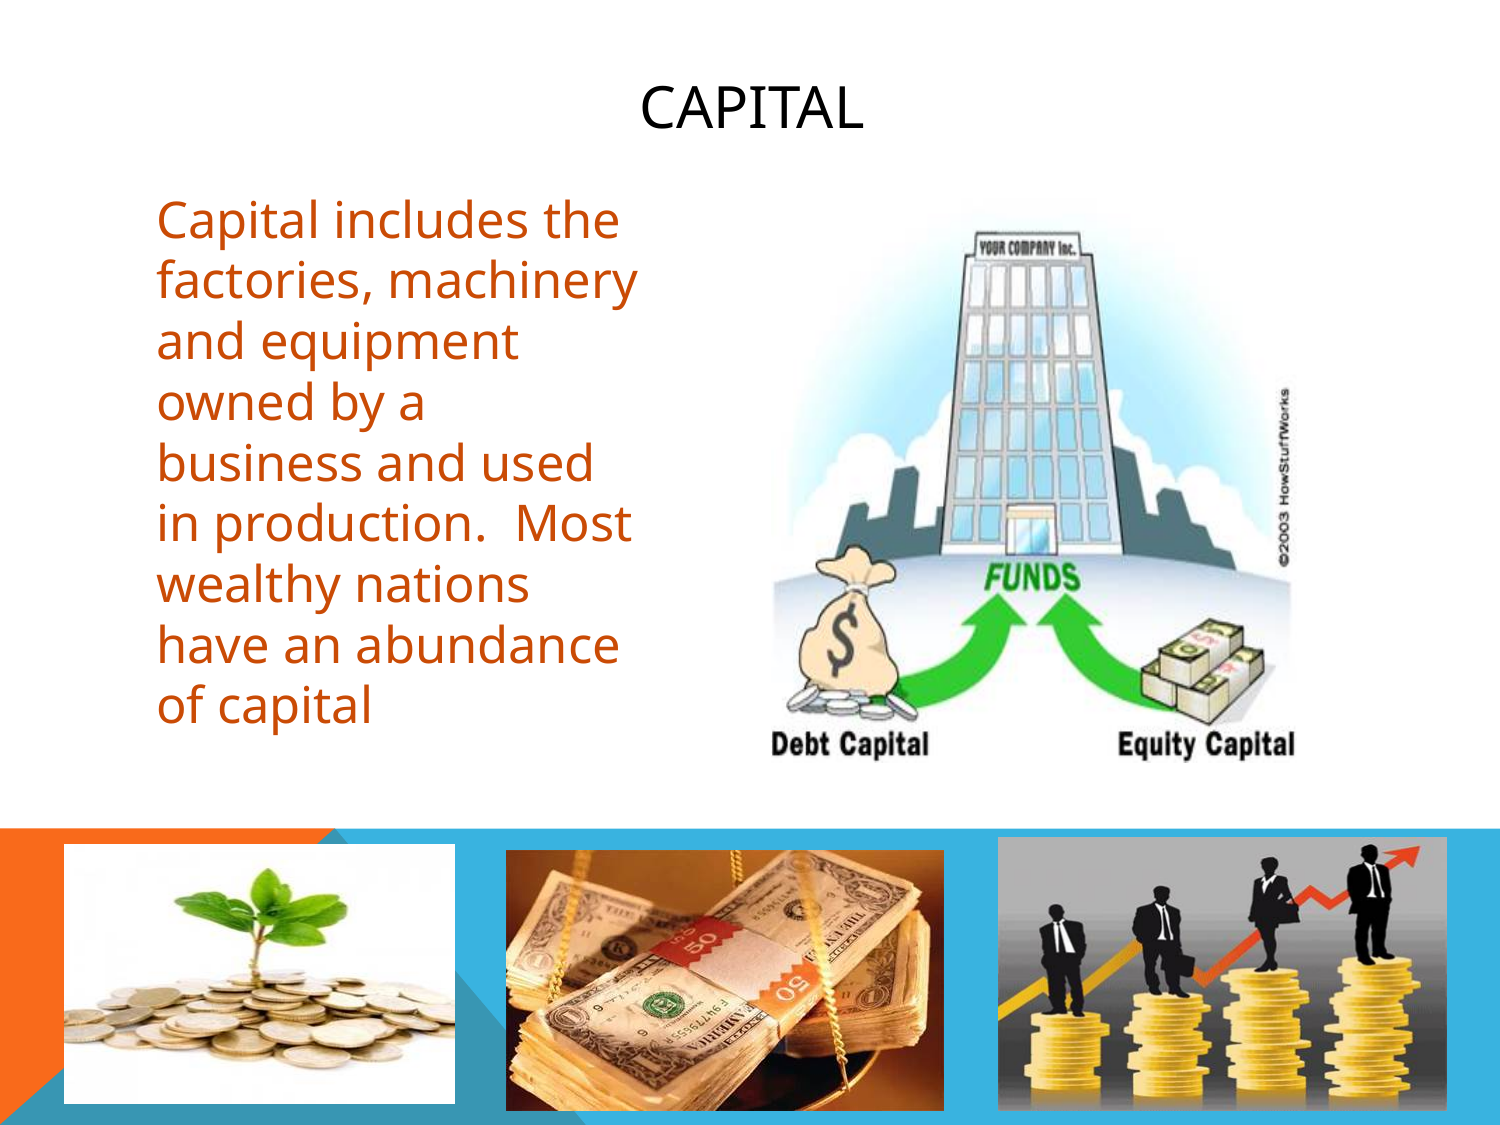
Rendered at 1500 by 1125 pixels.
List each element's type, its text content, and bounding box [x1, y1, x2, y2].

picture [506, 849, 944, 1111]
picture [997, 837, 1448, 1111]
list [770, 184, 1297, 763]
title Capital [135, 60, 1369, 150]
list Capital includes the factories, machinery and equipment owned by a business and used in production. Most wealthy nations have an abundance of capital [88, 179, 660, 789]
picture [64, 843, 455, 1105]
